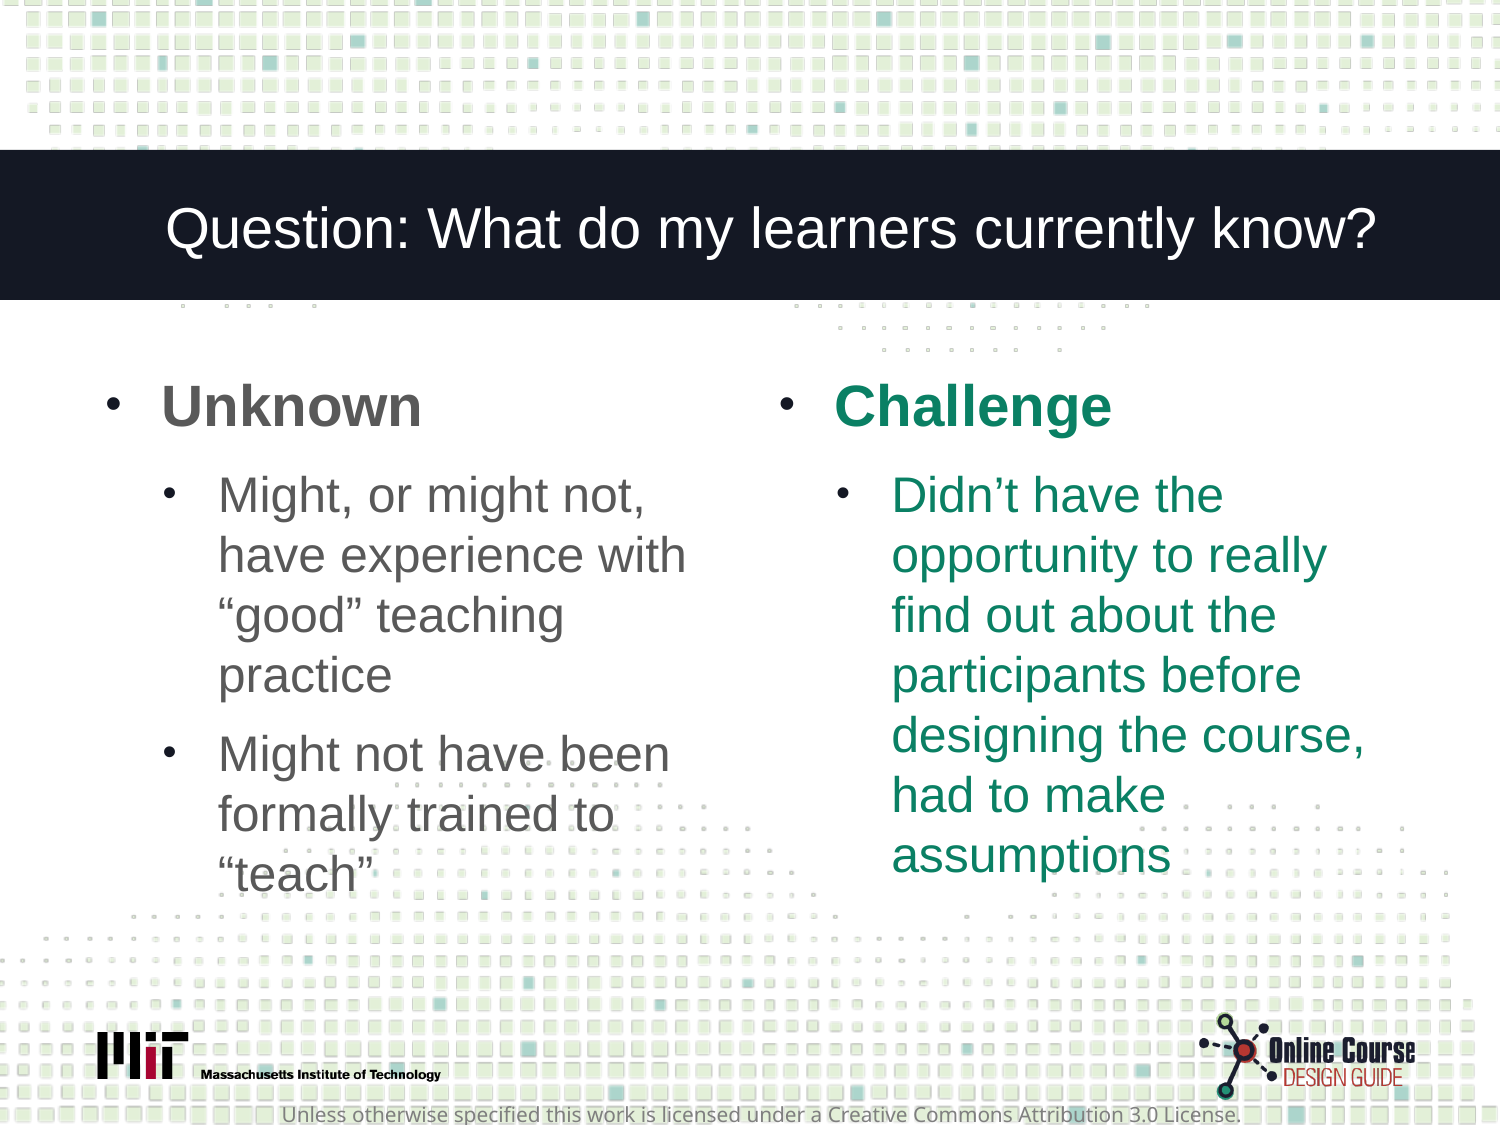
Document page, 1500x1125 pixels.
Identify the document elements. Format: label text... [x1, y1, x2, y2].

slide_number [712, 1027, 788, 1088]
list Unknown Might, or might not, have experience with “good” teaching practice Might not have been formally trained to “teach” [90, 360, 739, 963]
picture [85, 1022, 450, 1091]
title Question: What do my learners currently know? [0, 149, 1500, 300]
list Challenge Didn’t have the opportunity to really find out about the participants before designing the course, had to make assumptions [763, 360, 1413, 963]
